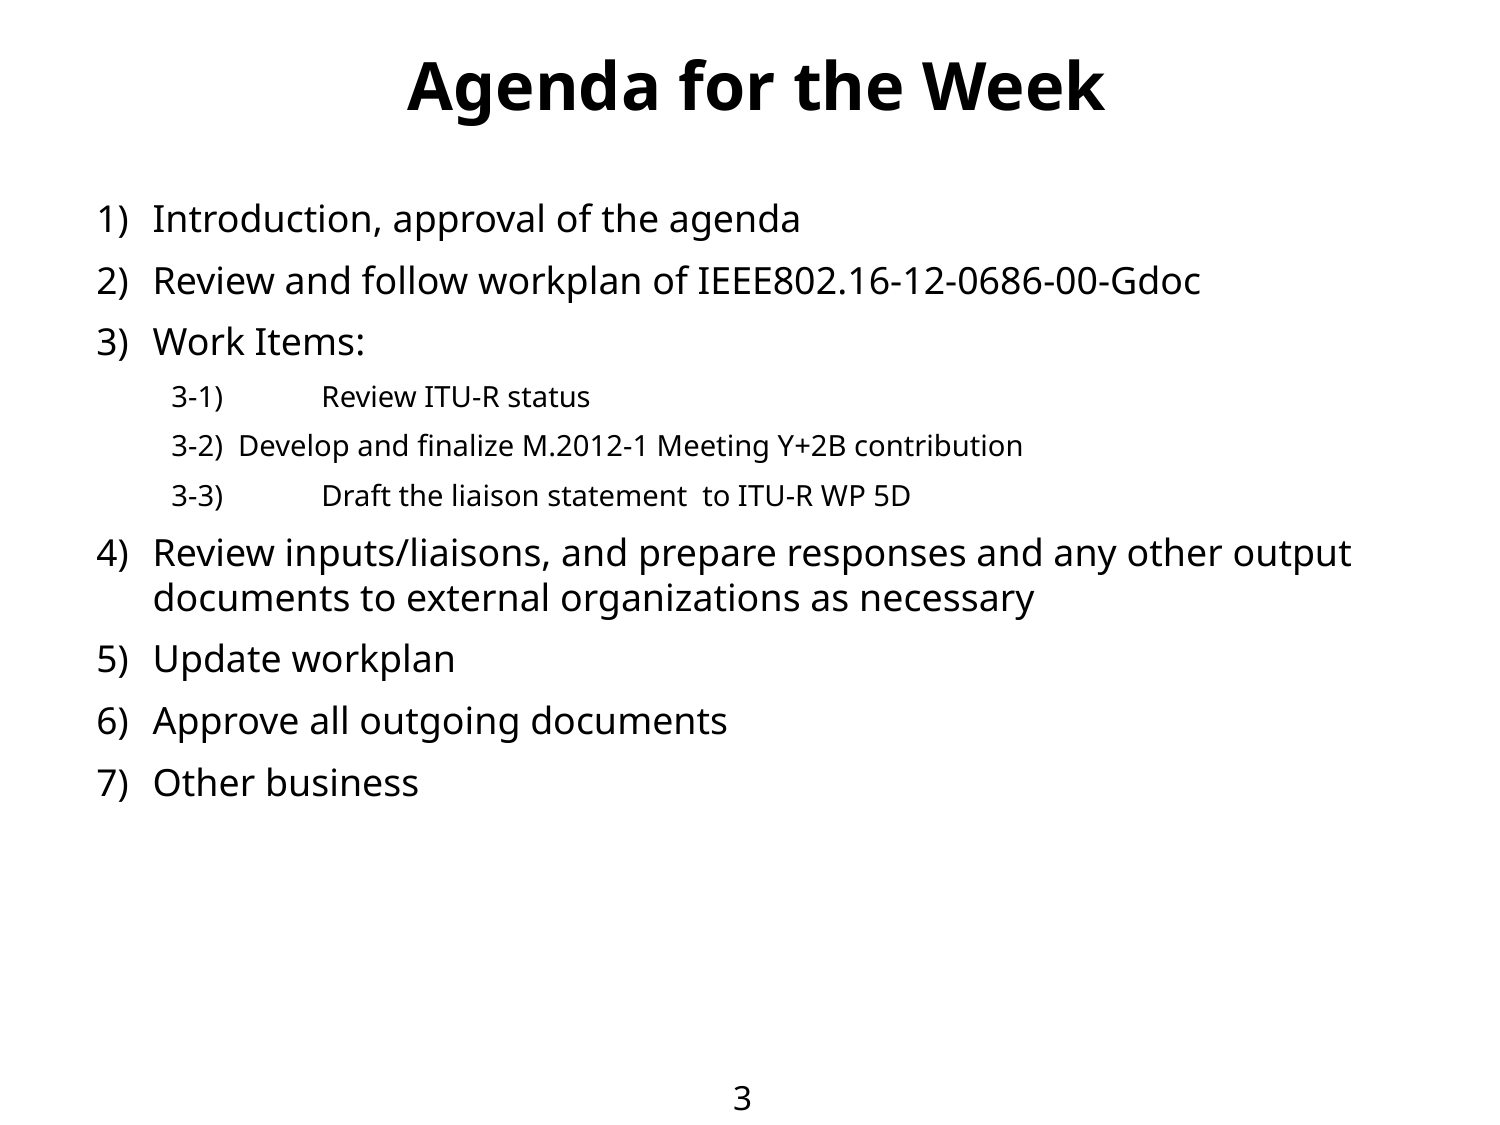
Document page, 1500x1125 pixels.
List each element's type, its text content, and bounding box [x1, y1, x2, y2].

text_box Agenda for the Week [74, 36, 1425, 152]
list Introduction, approval of the agenda Review and follow workplan of IEEE802.16-12-0686-00-Gdoc Work Items: 3-1) Review ITU-R status 3-2) Develop and finalize M.2012-1 Meeting Y+2B contribution 3-3) Draft the liaison statement to ITU-R WP 5D Review inputs/liaisons, and prepare responses and any other output documents to external organizations as necessary Update workplan Approve all outgoing documents Other business [75, 187, 1425, 1005]
